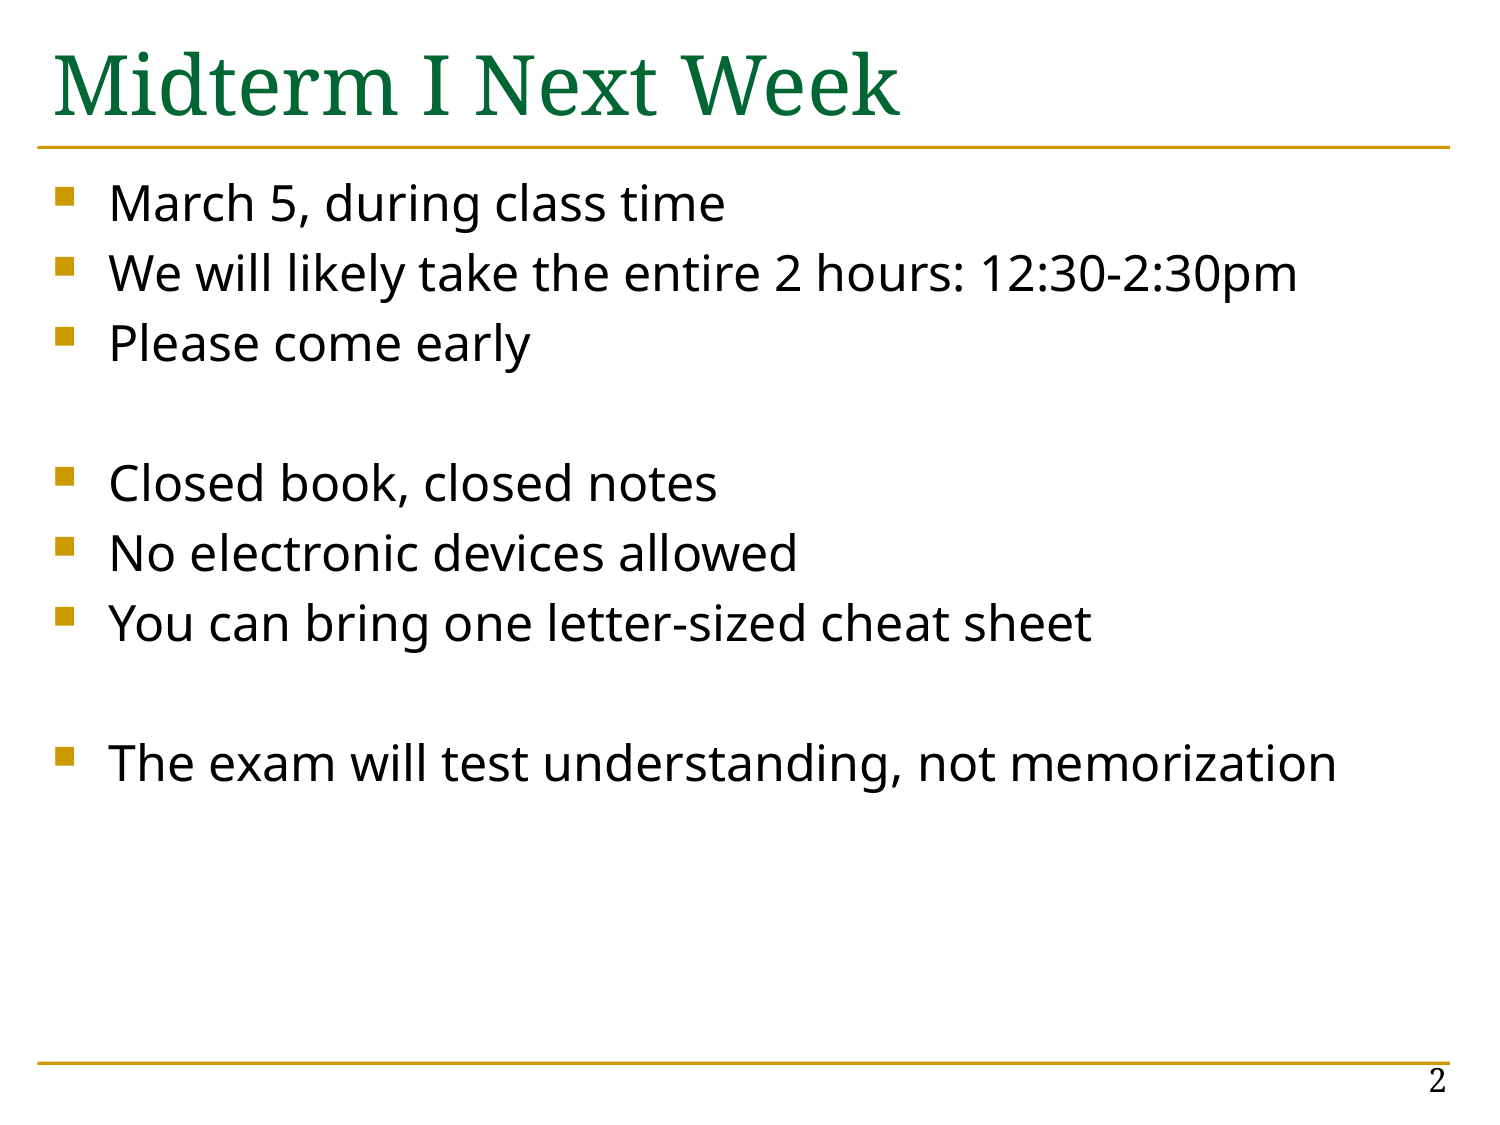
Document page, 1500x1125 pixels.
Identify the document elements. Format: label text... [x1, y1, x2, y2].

slide_number 2 [1111, 1036, 1462, 1112]
title Midterm I Next Week [37, 24, 1450, 163]
list March 5, during class time We will likely take the entire 2 hours: 12:30-2:30pm Please come early Closed book, closed notes No electronic devices allowed You can bring one letter-sized cheat sheet The exam will test understanding, not memorization [37, 163, 1450, 1016]
